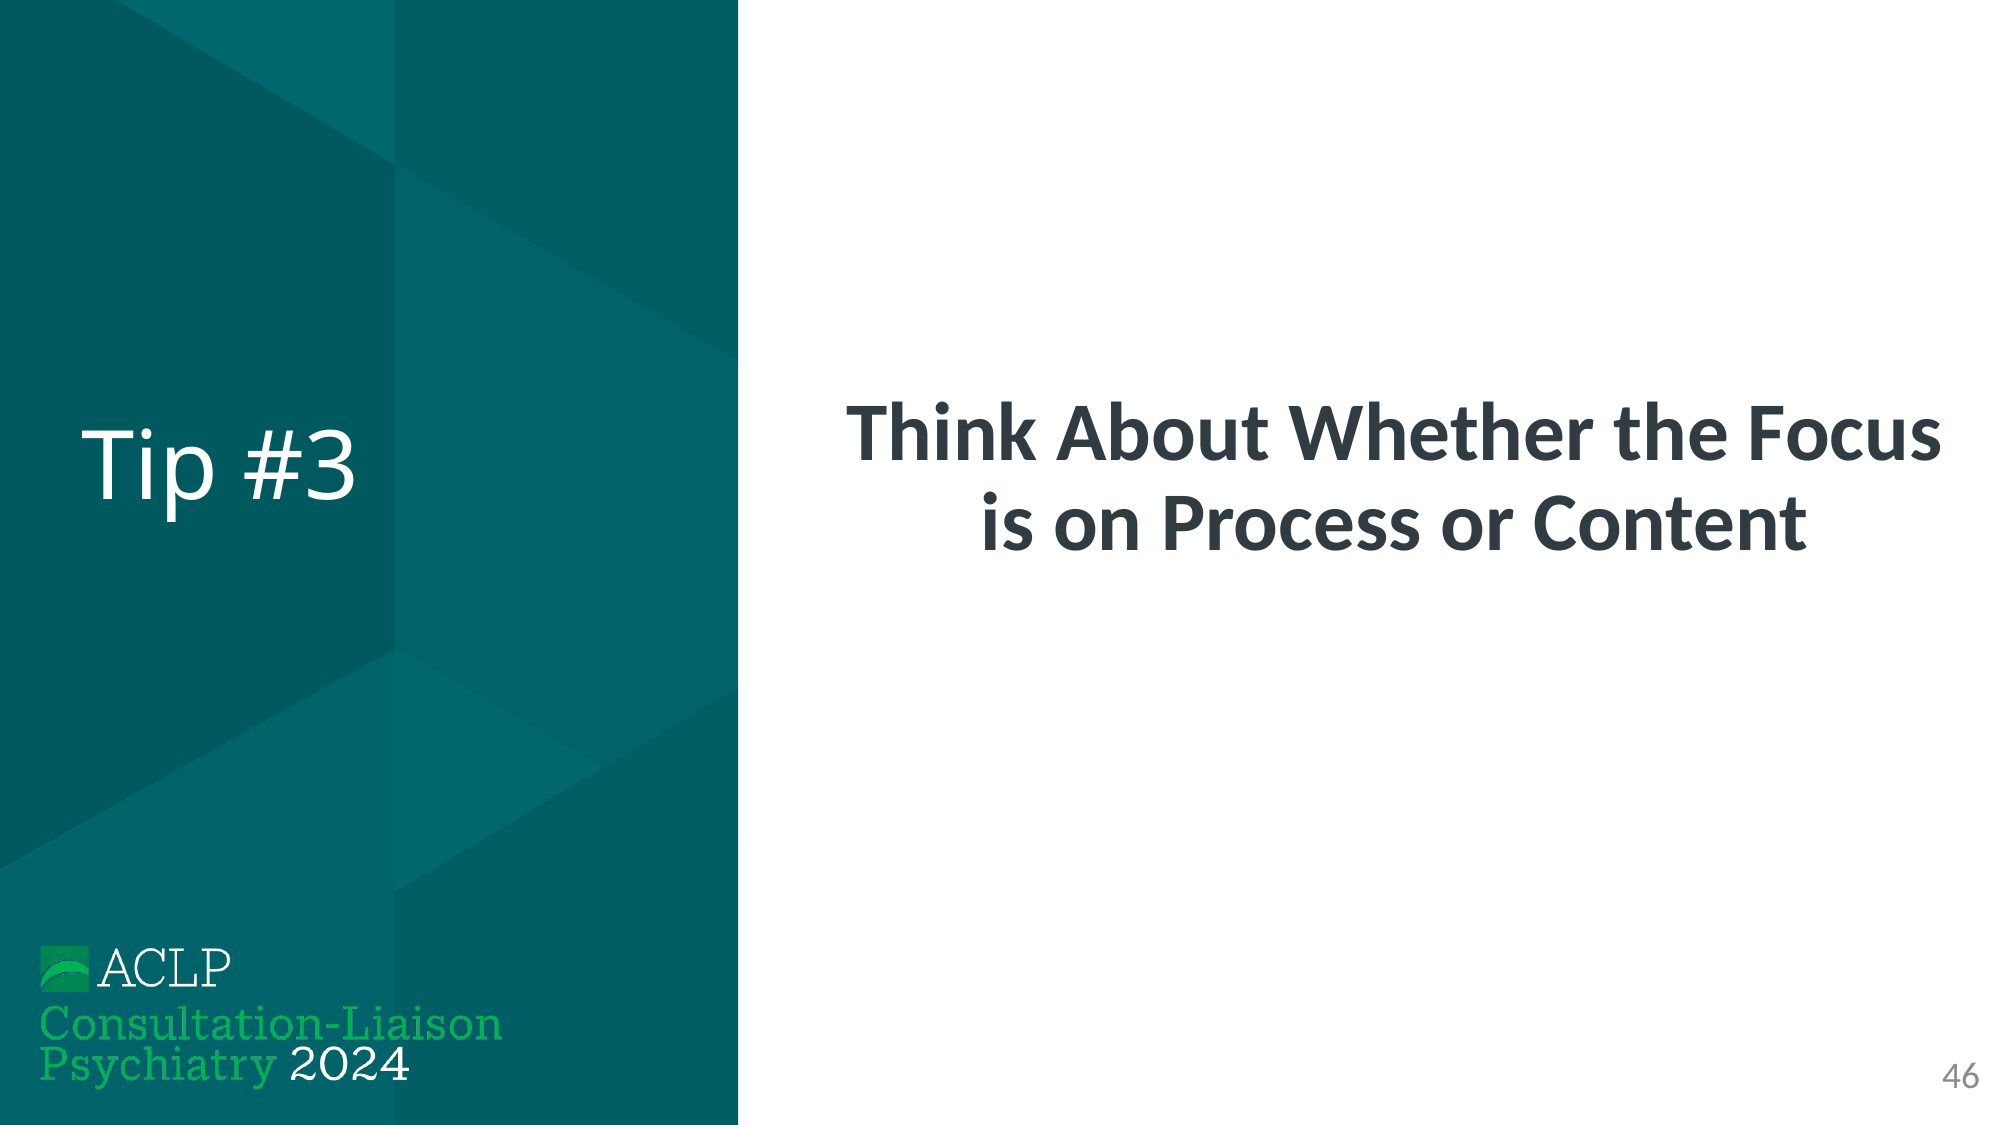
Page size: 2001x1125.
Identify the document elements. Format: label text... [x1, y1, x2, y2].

slide_number 46 [1927, 1044, 2000, 1104]
list Think About Whether the Focus is on Process or Content [826, 381, 1964, 1125]
picture [0, 0, 739, 1125]
title Tip #3 [66, 61, 682, 876]
